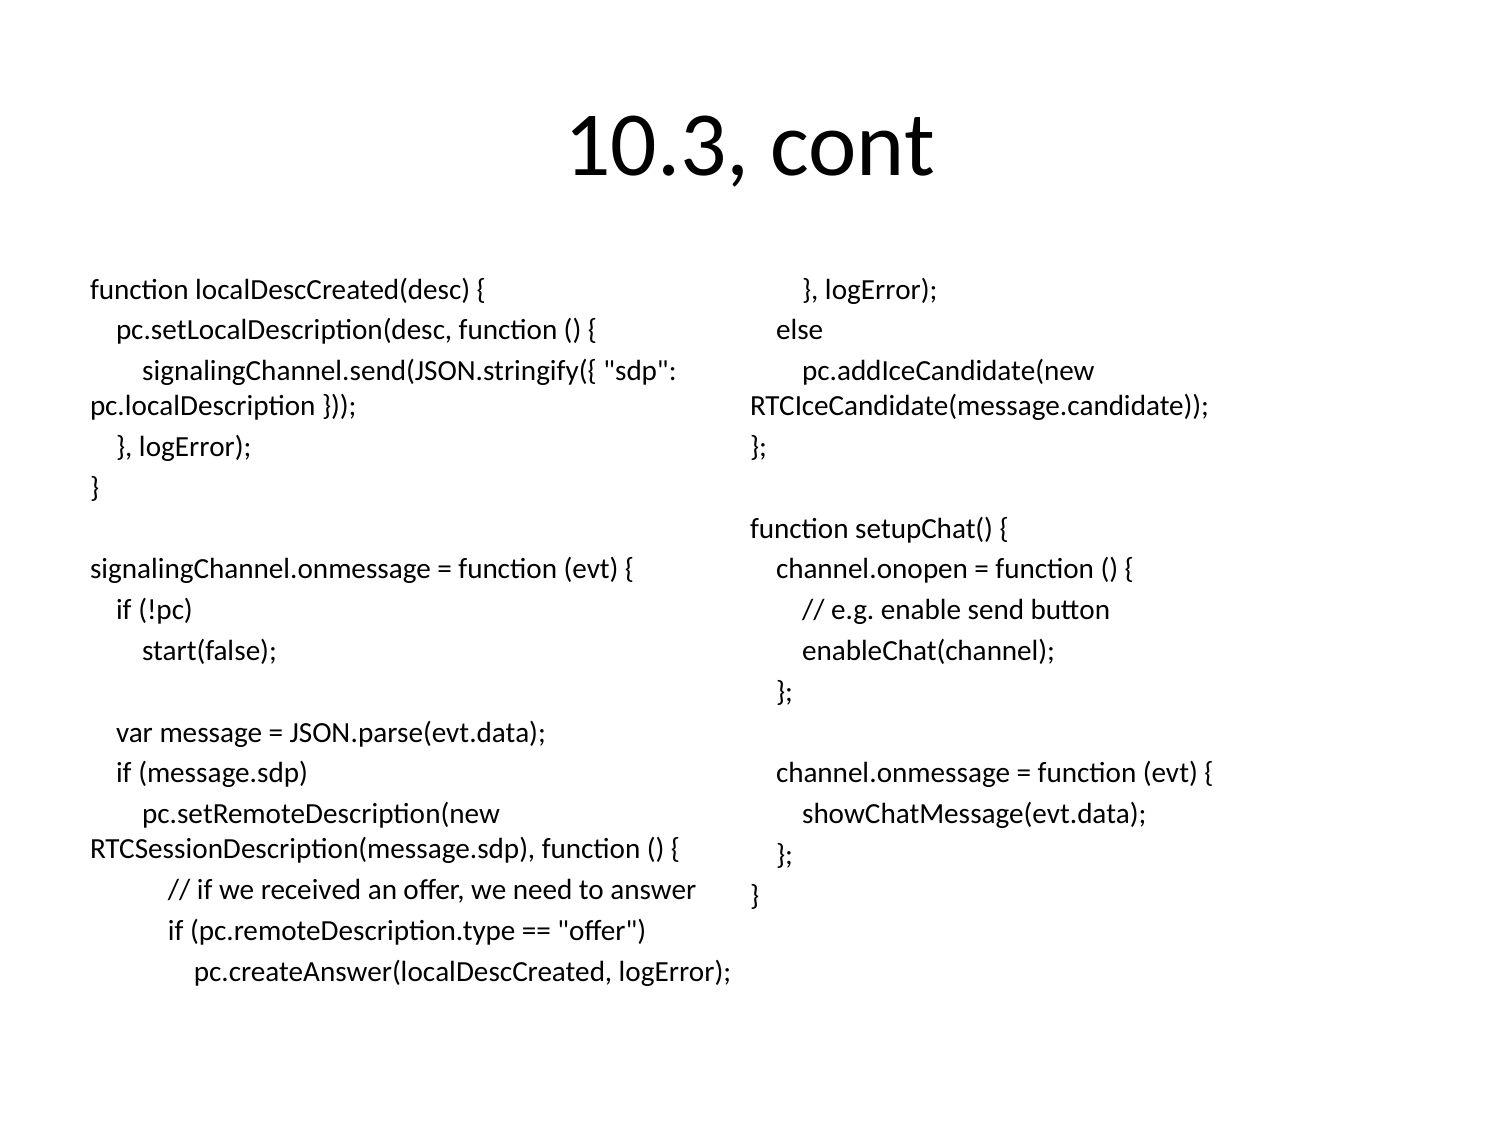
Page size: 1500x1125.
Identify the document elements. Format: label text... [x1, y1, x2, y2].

title 10.3, cont [75, 45, 1425, 233]
list function localDescCreated(desc) { pc.setLocalDescription(desc, function () { signalingChannel.send(JSON.stringify({ "sdp": pc.localDescription })); }, logError); } signalingChannel.onmessage = function (evt) { if (!pc) start(false); var message = JSON.parse(evt.data); if (message.sdp) pc.setRemoteDescription(new RTCSessionDescription(message.sdp), function () { // if we received an offer, we need to answer if (pc.remoteDescription.type == "offer") pc.createAnswer(localDescCreated, logError); }, logError); else pc.addIceCandidate(new RTCIceCandidate(message.candidate)); }; function setupChat() { channel.onopen = function () { // e.g. enable send button enableChat(channel); }; channel.onmessage = function (evt) { showChatMessage(evt.data); }; } [75, 262, 1425, 1005]
